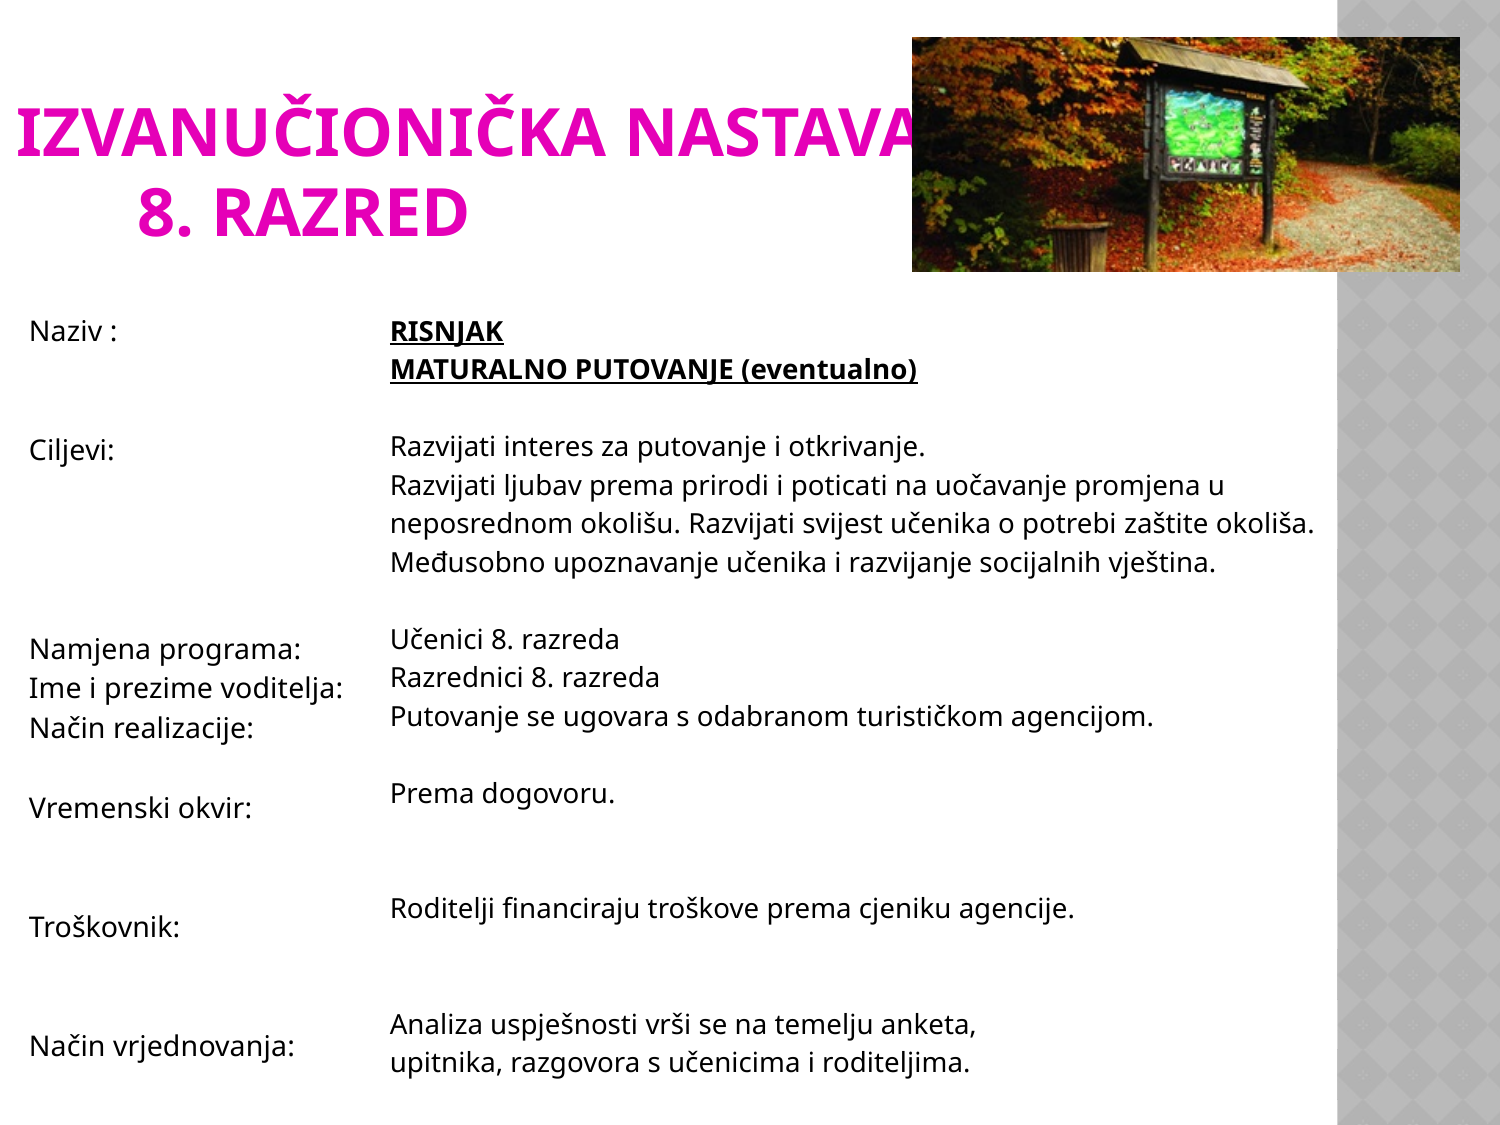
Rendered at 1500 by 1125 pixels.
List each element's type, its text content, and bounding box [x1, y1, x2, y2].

title IZVANUČIONIČKA NASTAVA 8. razred [0, 62, 906, 250]
list Naziv : Ciljevi: Namjena programa: Ime i prezime voditelja: Način realizacije: Vremenski okvir: Troškovnik: Način vrjednovanja: [0, 312, 375, 1075]
list RISNJAK MATURALNO PUTOVANJE (eventualno) Razvijati interes za putovanje i otkrivanje. Razvijati ljubav prema prirodi i poticati na uočavanje promjena u neposrednom okolišu. Razvijati svijest učenika o potrebi zaštite okoliša. Međusobno upoznavanje učenika i razvijanje socijalnih vještina. Učenici 8. razreda Razrednici 8. razreda Putovanje se ugovara s odabranom turističkom agencijom. Prema dogovoru. Roditelji financiraju troškove prema cjeniku agencije. Analiza uspješnosti vrši se na temelju anketa, upitnika, razgovora s učenicima i roditeljima. [375, 312, 1500, 1088]
text_box [1200, 500, 1475, 561]
picture [912, 37, 1460, 273]
